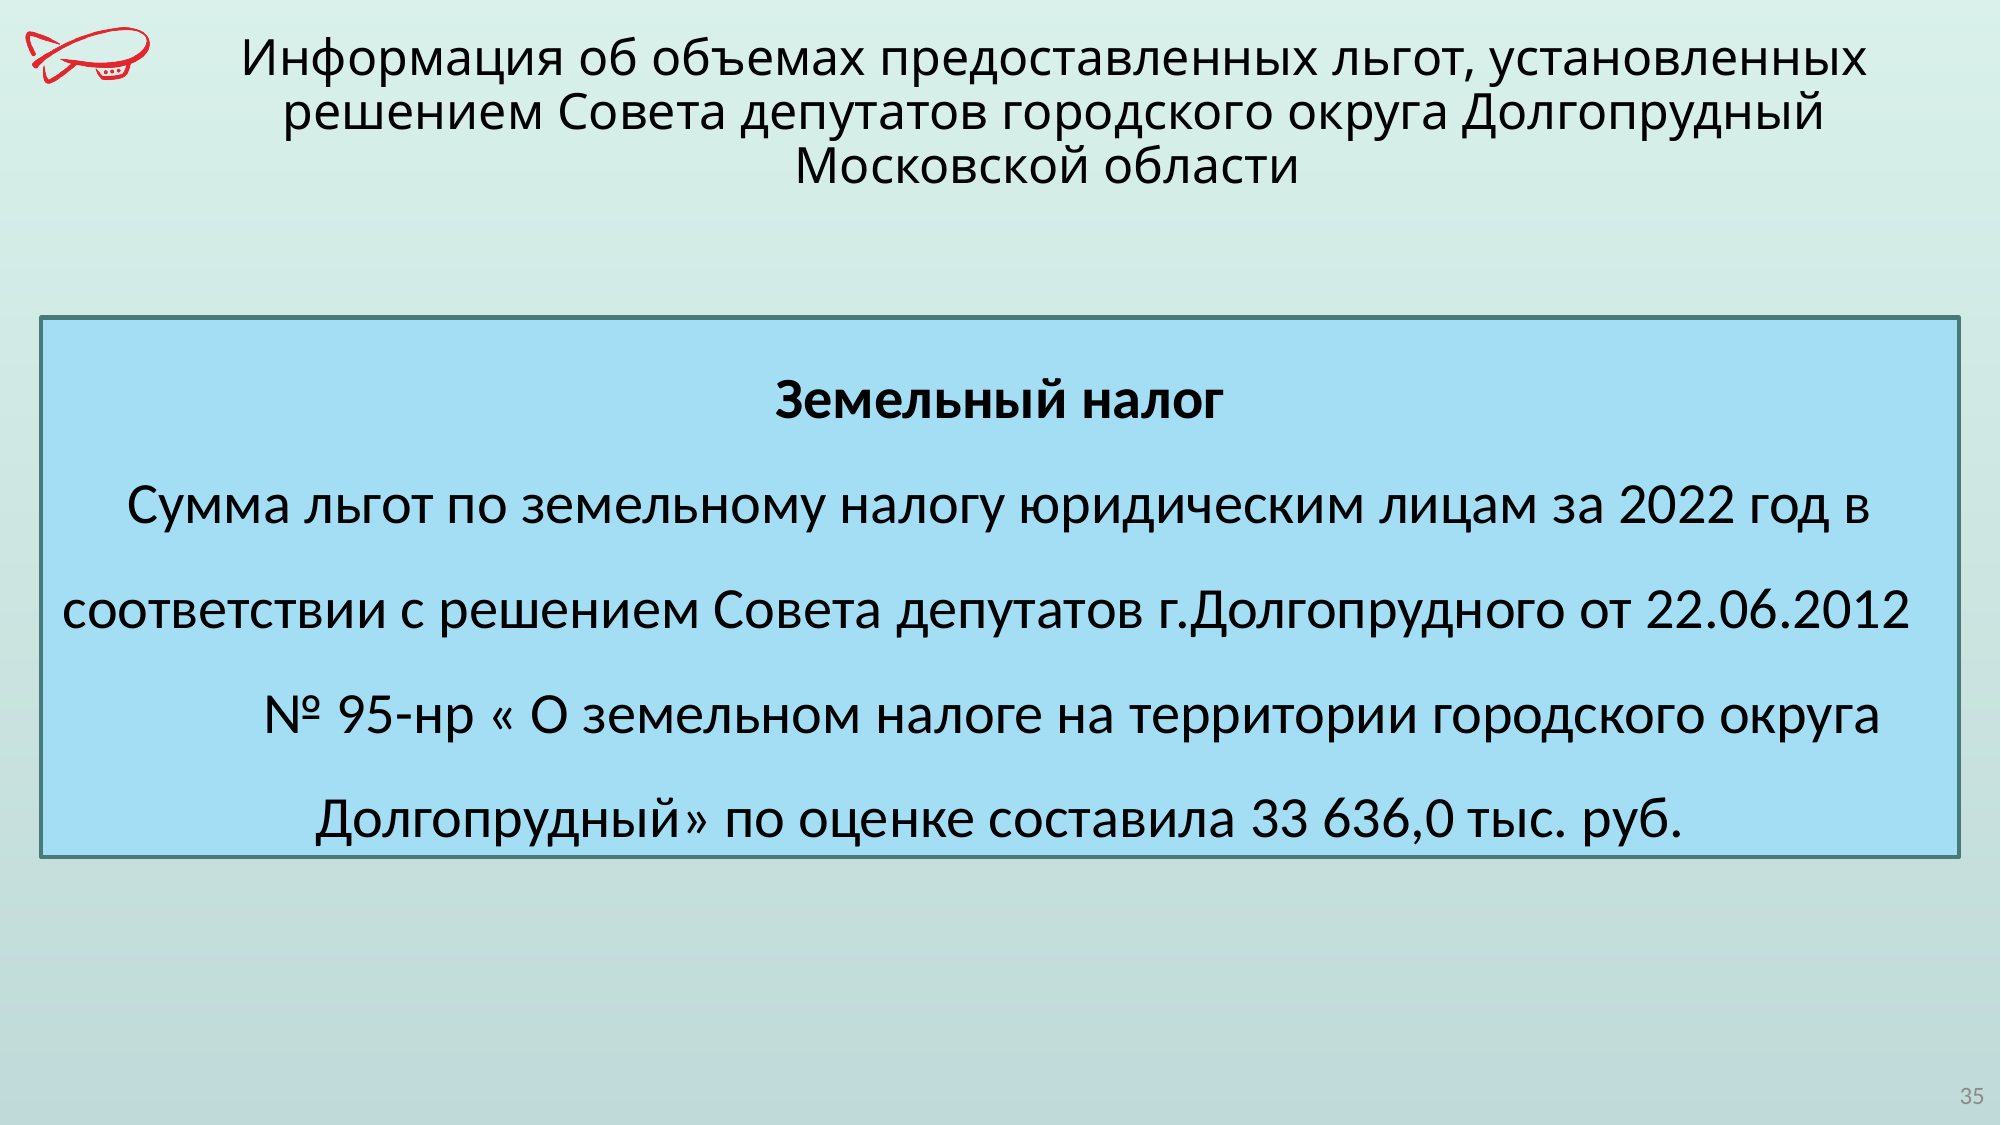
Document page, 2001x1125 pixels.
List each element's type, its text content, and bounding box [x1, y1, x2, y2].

picture [24, 27, 151, 85]
slide_number 35 [1550, 1065, 2000, 1125]
text_box Информация об объемах предоставленных льгот, установленных решением Совета депутатов городского округа Долгопрудный Московской области [149, 54, 1959, 172]
text_box Земельный налог Сумма льгот по земельному налогу юридическим лицам за 2022 год в соответствии с решением Совета депутатов г.Долгопрудного от 22.06.2012 № 95-нр « О земельном налоге на территории городского округа Долгопрудный» по оценке составила 33 636,0 тыс. руб. [39, 315, 1961, 859]
